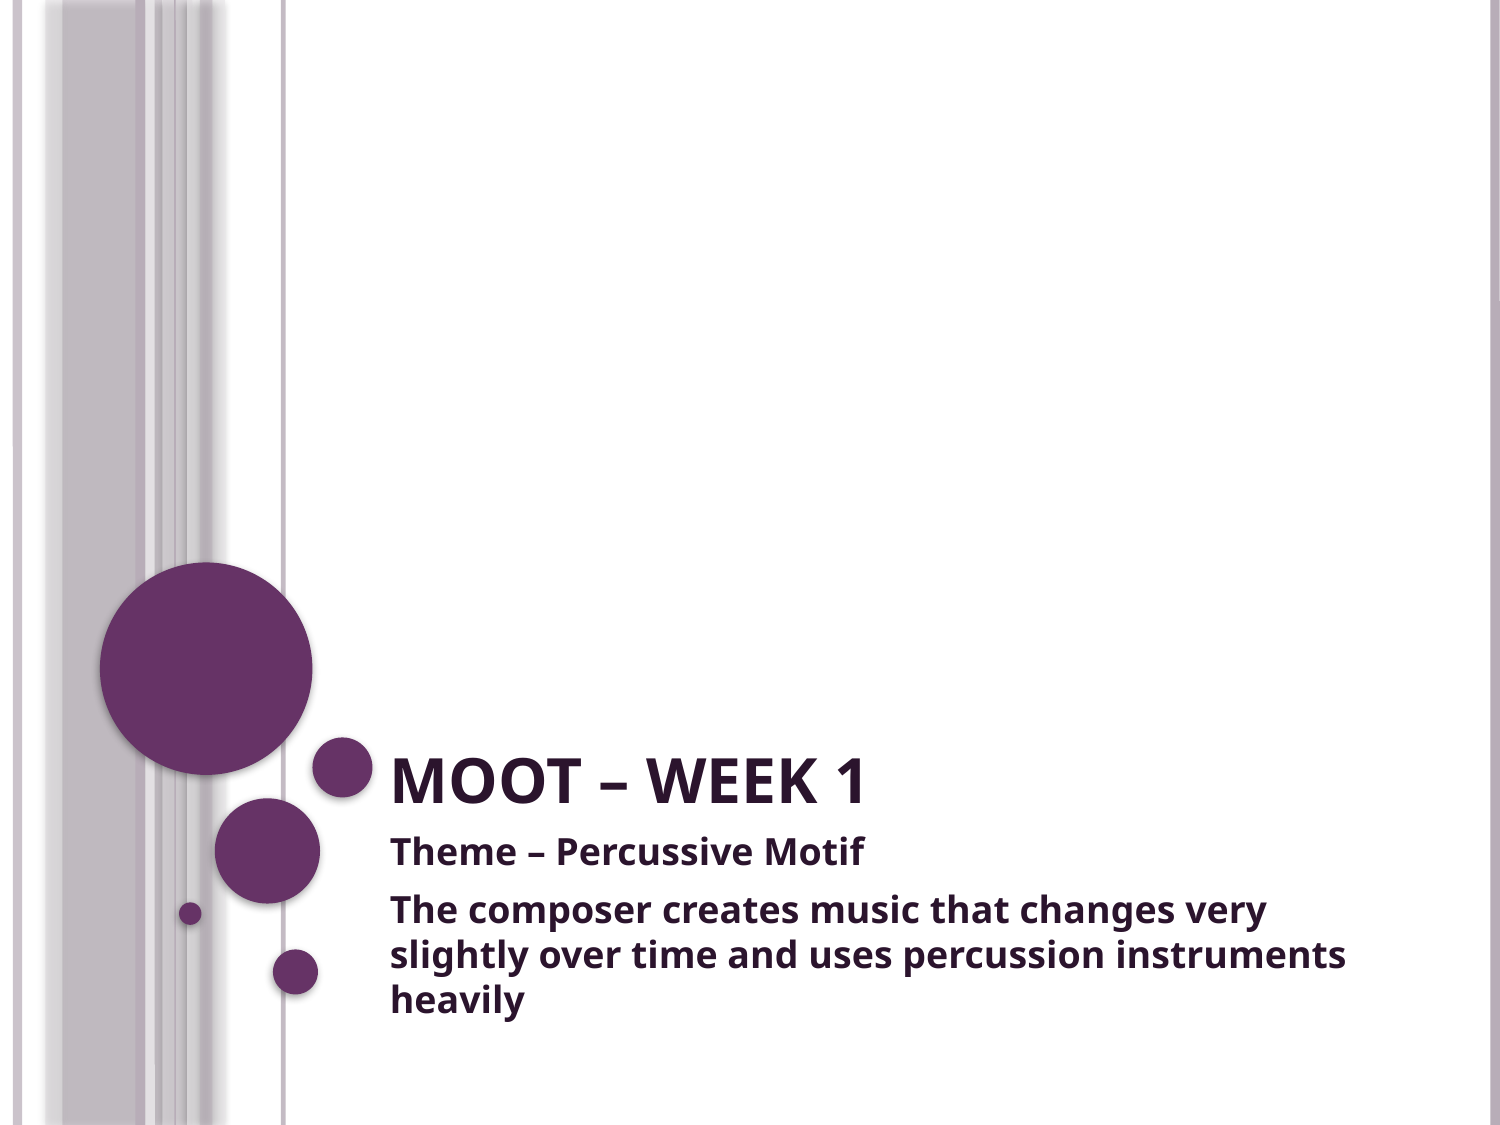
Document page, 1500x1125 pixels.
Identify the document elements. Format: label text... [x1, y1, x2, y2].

title Moot – Week 1 [375, 512, 1388, 820]
subtitle Theme – Percussive Motif The composer creates music that changes very slightly over time and uses percussion instruments heavily [375, 820, 1388, 1046]
